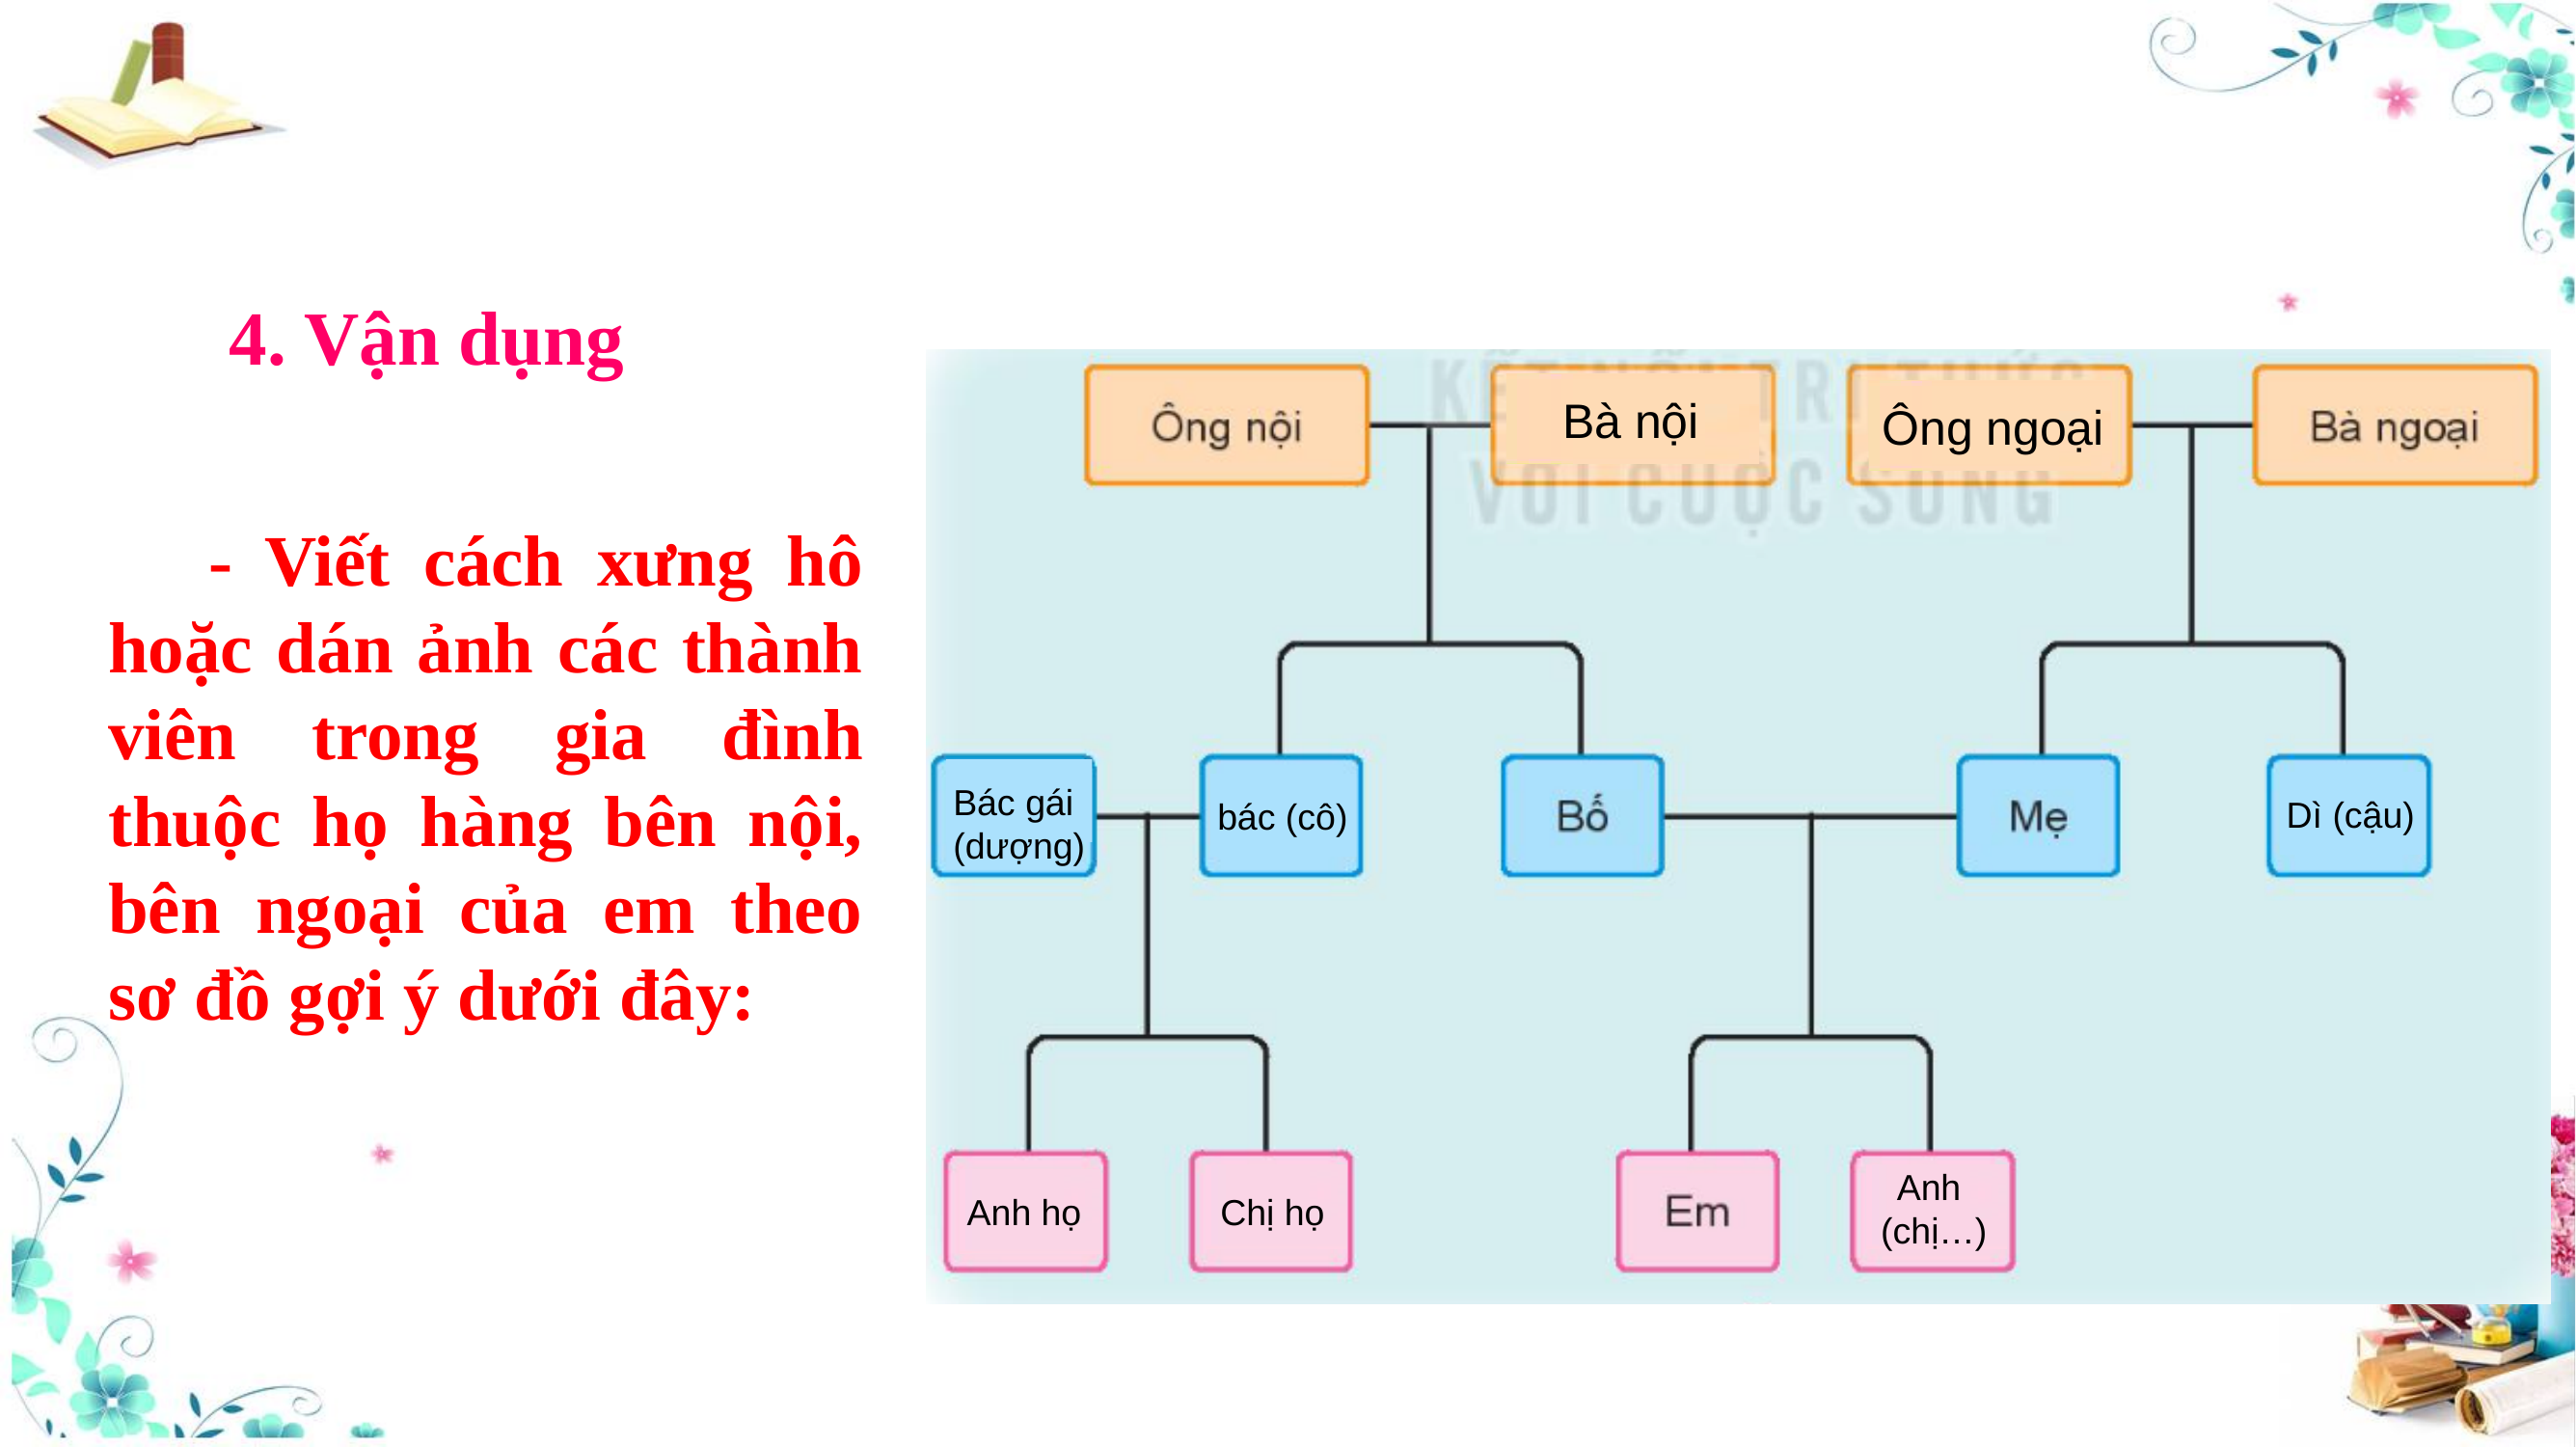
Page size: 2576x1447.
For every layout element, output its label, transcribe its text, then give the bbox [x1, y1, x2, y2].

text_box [1202, 774, 1364, 857]
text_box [2270, 772, 2431, 855]
text_box - Viết cách xưng hô hoặc dán ảnh các thành viên trong gia đình thuộc họ hàng bên nội, bên ngoại của em theo sơ đồ gợi ý dưới đây: [94, 505, 878, 1042]
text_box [1205, 1164, 1347, 1250]
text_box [1865, 1157, 2008, 1261]
text_box 4. Vận dụng [214, 282, 709, 389]
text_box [1865, 380, 2121, 471]
picture [0, 0, 2576, 1447]
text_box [937, 759, 1101, 875]
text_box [1505, 373, 1760, 464]
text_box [951, 1169, 1101, 1255]
